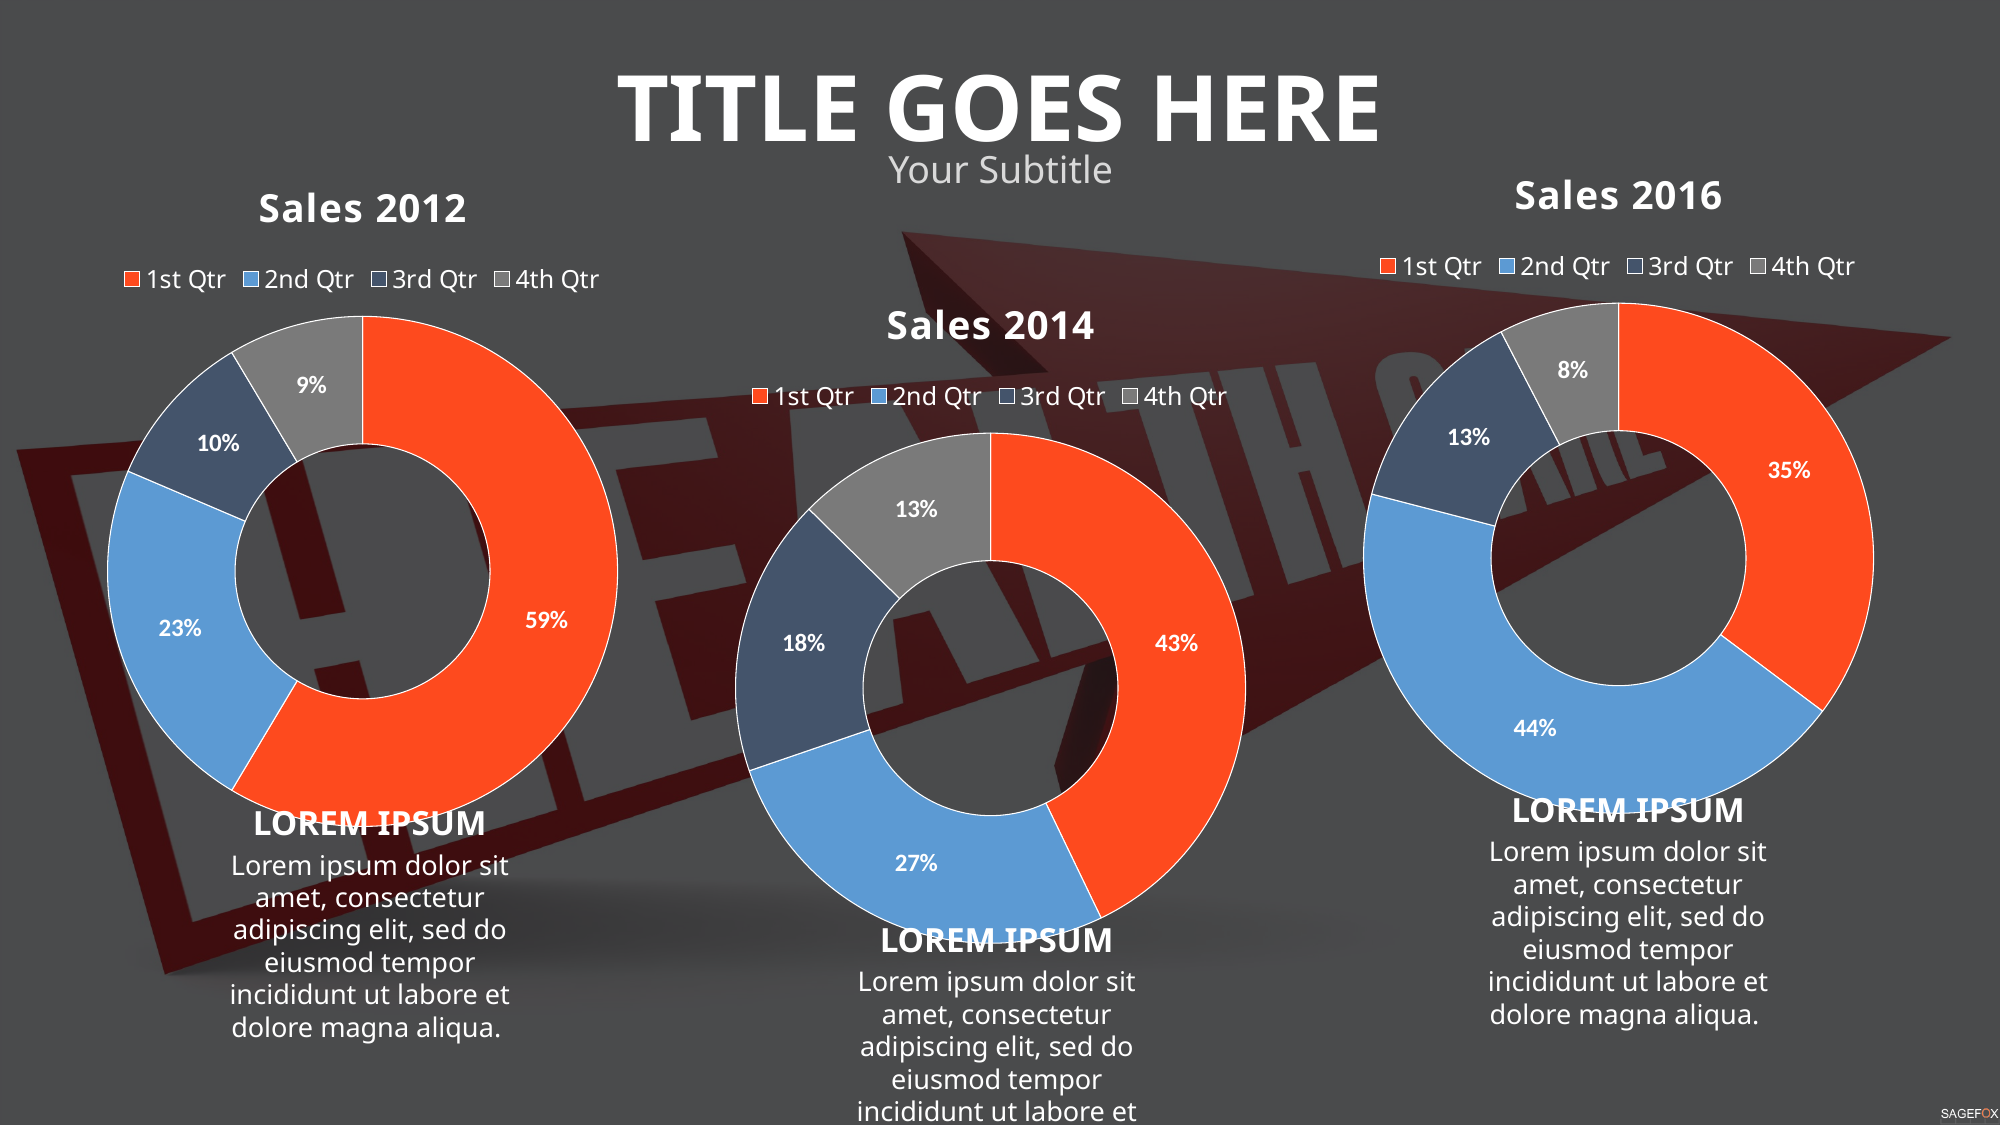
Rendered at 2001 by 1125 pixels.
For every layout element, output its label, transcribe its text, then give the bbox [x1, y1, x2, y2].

text_box LOREM IPSUM Lorem ipsum dolor sit amet, consectetur adipiscing elit, sed do eiusmod tempor incididunt ut labore et dolore magna aliqua. [191, 841, 549, 1051]
text_box LOREM IPSUM Lorem ipsum dolor sit amet, consectetur adipiscing elit, sed do eiusmod tempor incididunt ut labore et dolore magna aliqua. [1451, 828, 1805, 1037]
chart [63, 147, 662, 841]
chart [1319, 133, 1918, 828]
picture [1940, 0, 2001, 1125]
chart [691, 263, 1290, 958]
text_box LOREM IPSUM Lorem ipsum dolor sit amet, consectetur adipiscing elit, sed do eiusmod tempor incididunt ut labore et dolore magna aliqua. [817, 958, 1177, 1125]
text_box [548, 42, 1452, 199]
